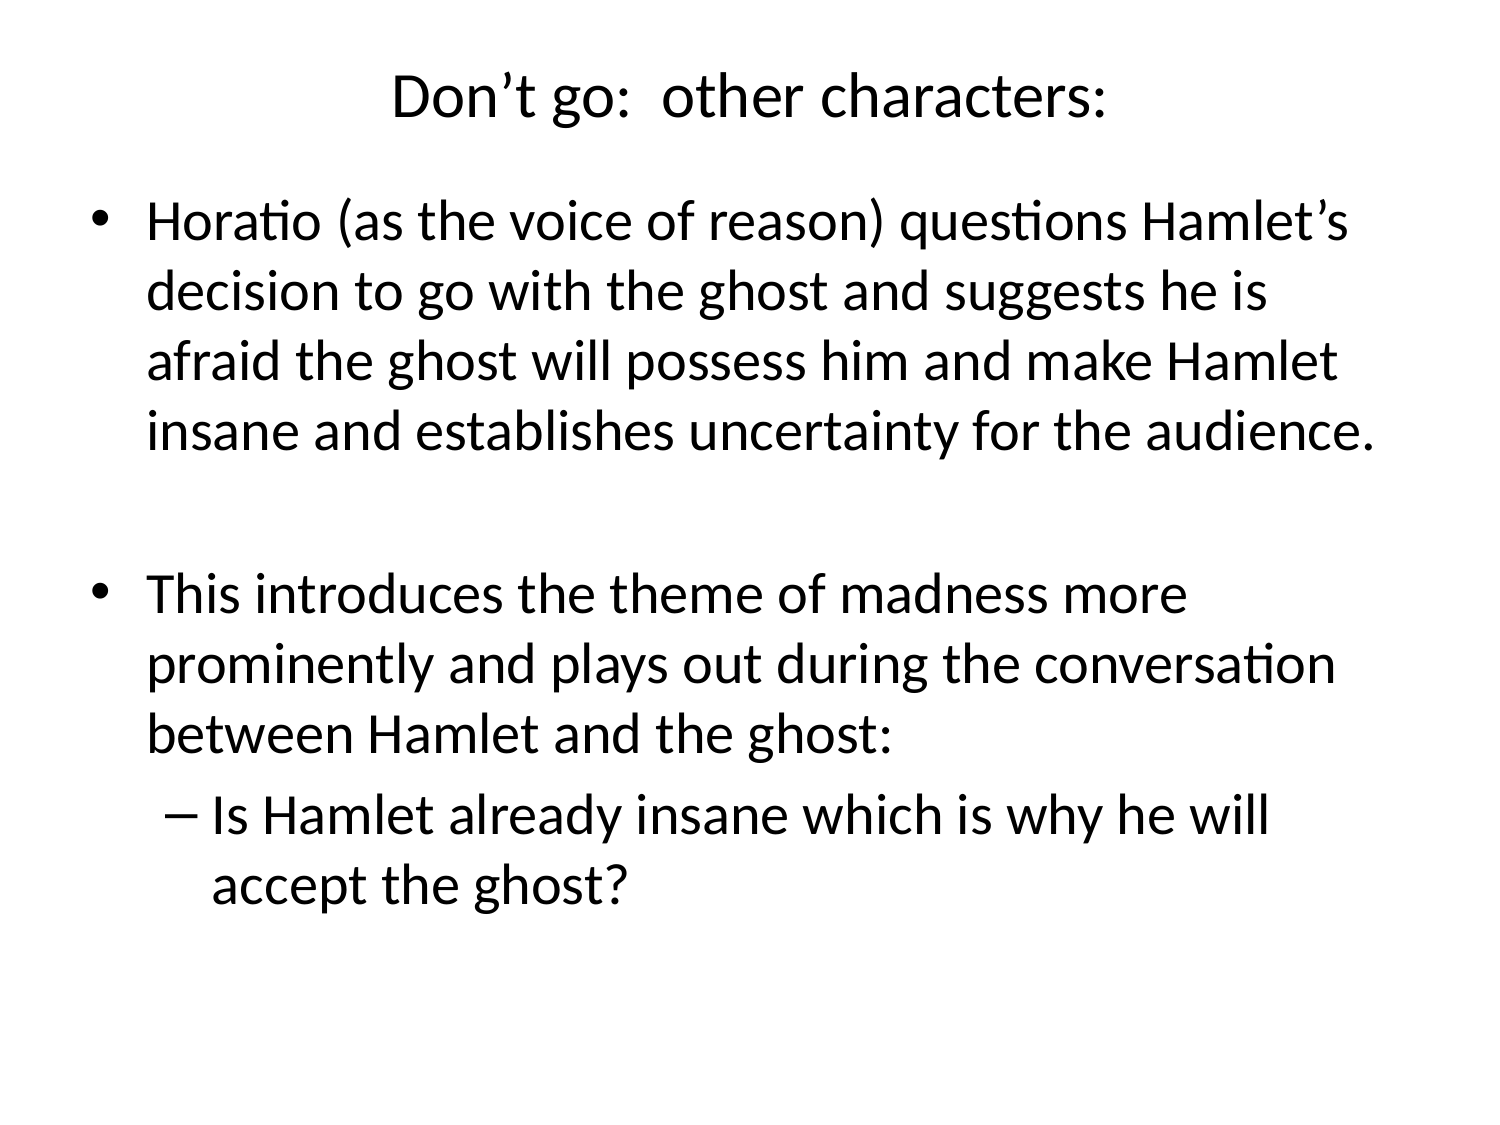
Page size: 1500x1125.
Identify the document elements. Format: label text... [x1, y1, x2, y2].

title Don’t go: other characters: [75, 45, 1425, 138]
list Horatio (as the voice of reason) questions Hamlet’s decision to go with the ghost and suggests he is afraid the ghost will possess him and make Hamlet insane and establishes uncertainty for the audience. This introduces the theme of madness more prominently and plays out during the conversation between Hamlet and the ghost: Is Hamlet already insane which is why he will accept the ghost? [75, 174, 1425, 1075]
